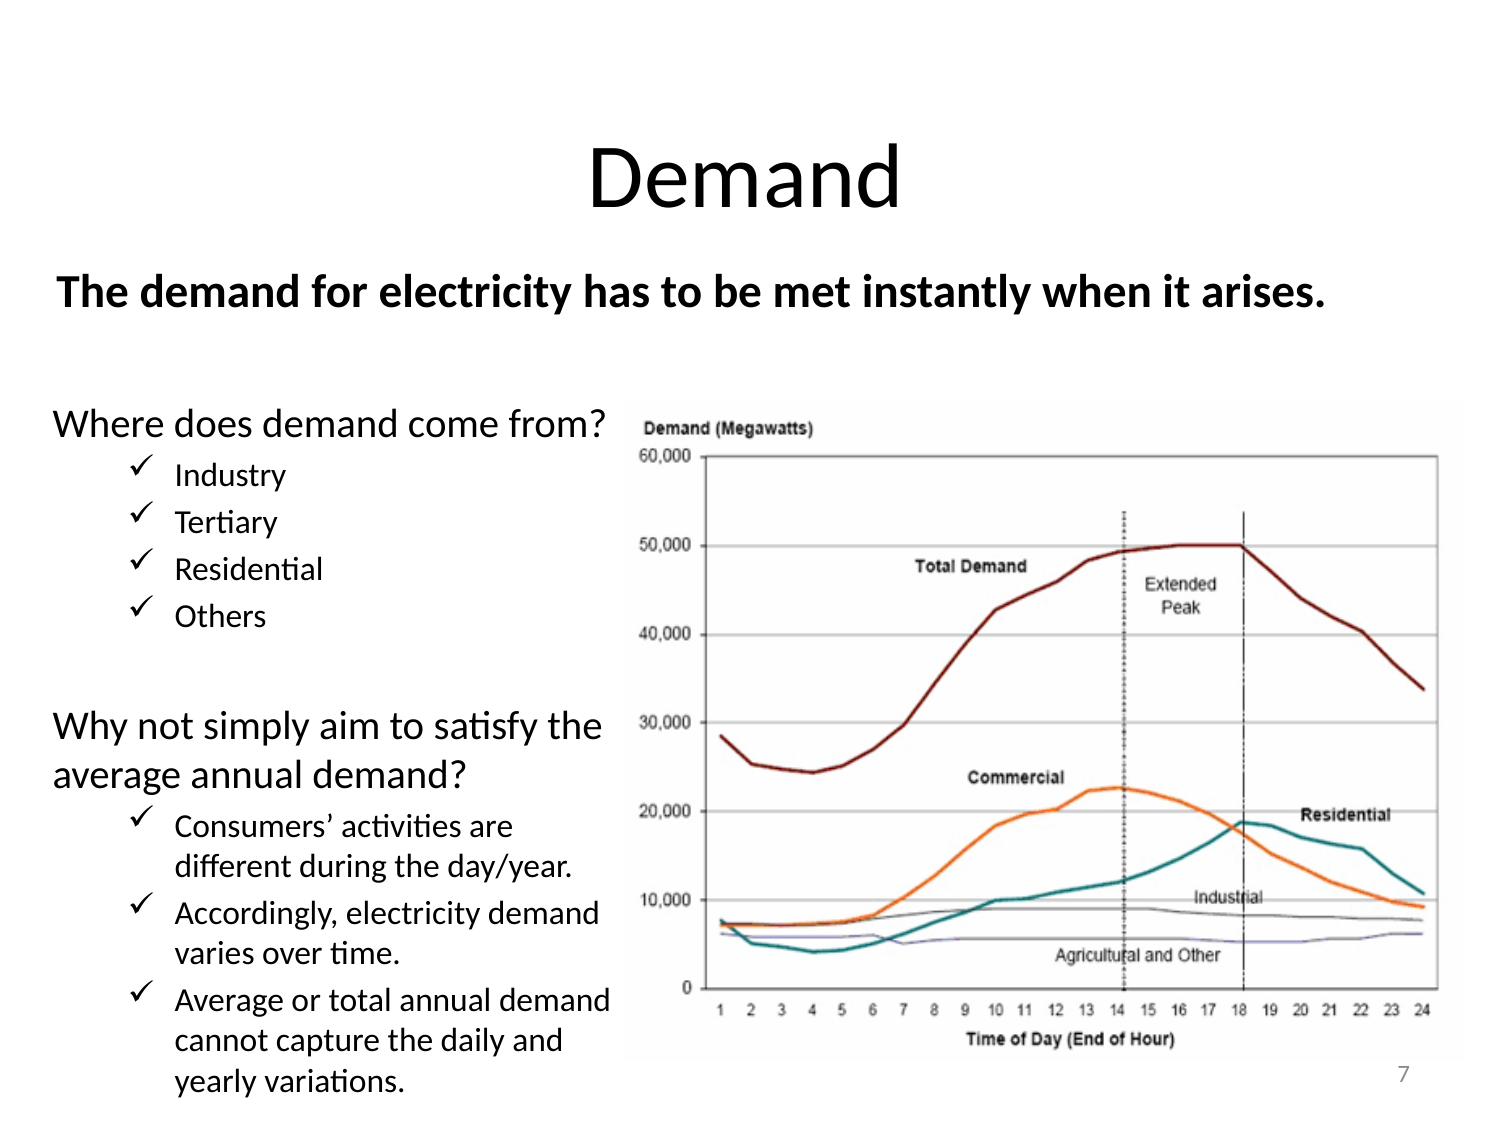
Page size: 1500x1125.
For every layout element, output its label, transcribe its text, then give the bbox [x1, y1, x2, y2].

list The demand for electricity has to be met instantly when it arises. [41, 252, 1451, 361]
slide_number 7 [1074, 1069, 1425, 1103]
picture [623, 399, 1465, 1061]
text_box Where does demand come from? Industry Tertiary Residential Others Why not simply aim to satisfy the average annual demand? Consumers’ activities are different during the day/year. Accordingly, electricity demand varies over time. Average or total annual demand cannot capture the daily and yearly variations. [37, 389, 635, 1124]
title Demand [41, 61, 1451, 252]
